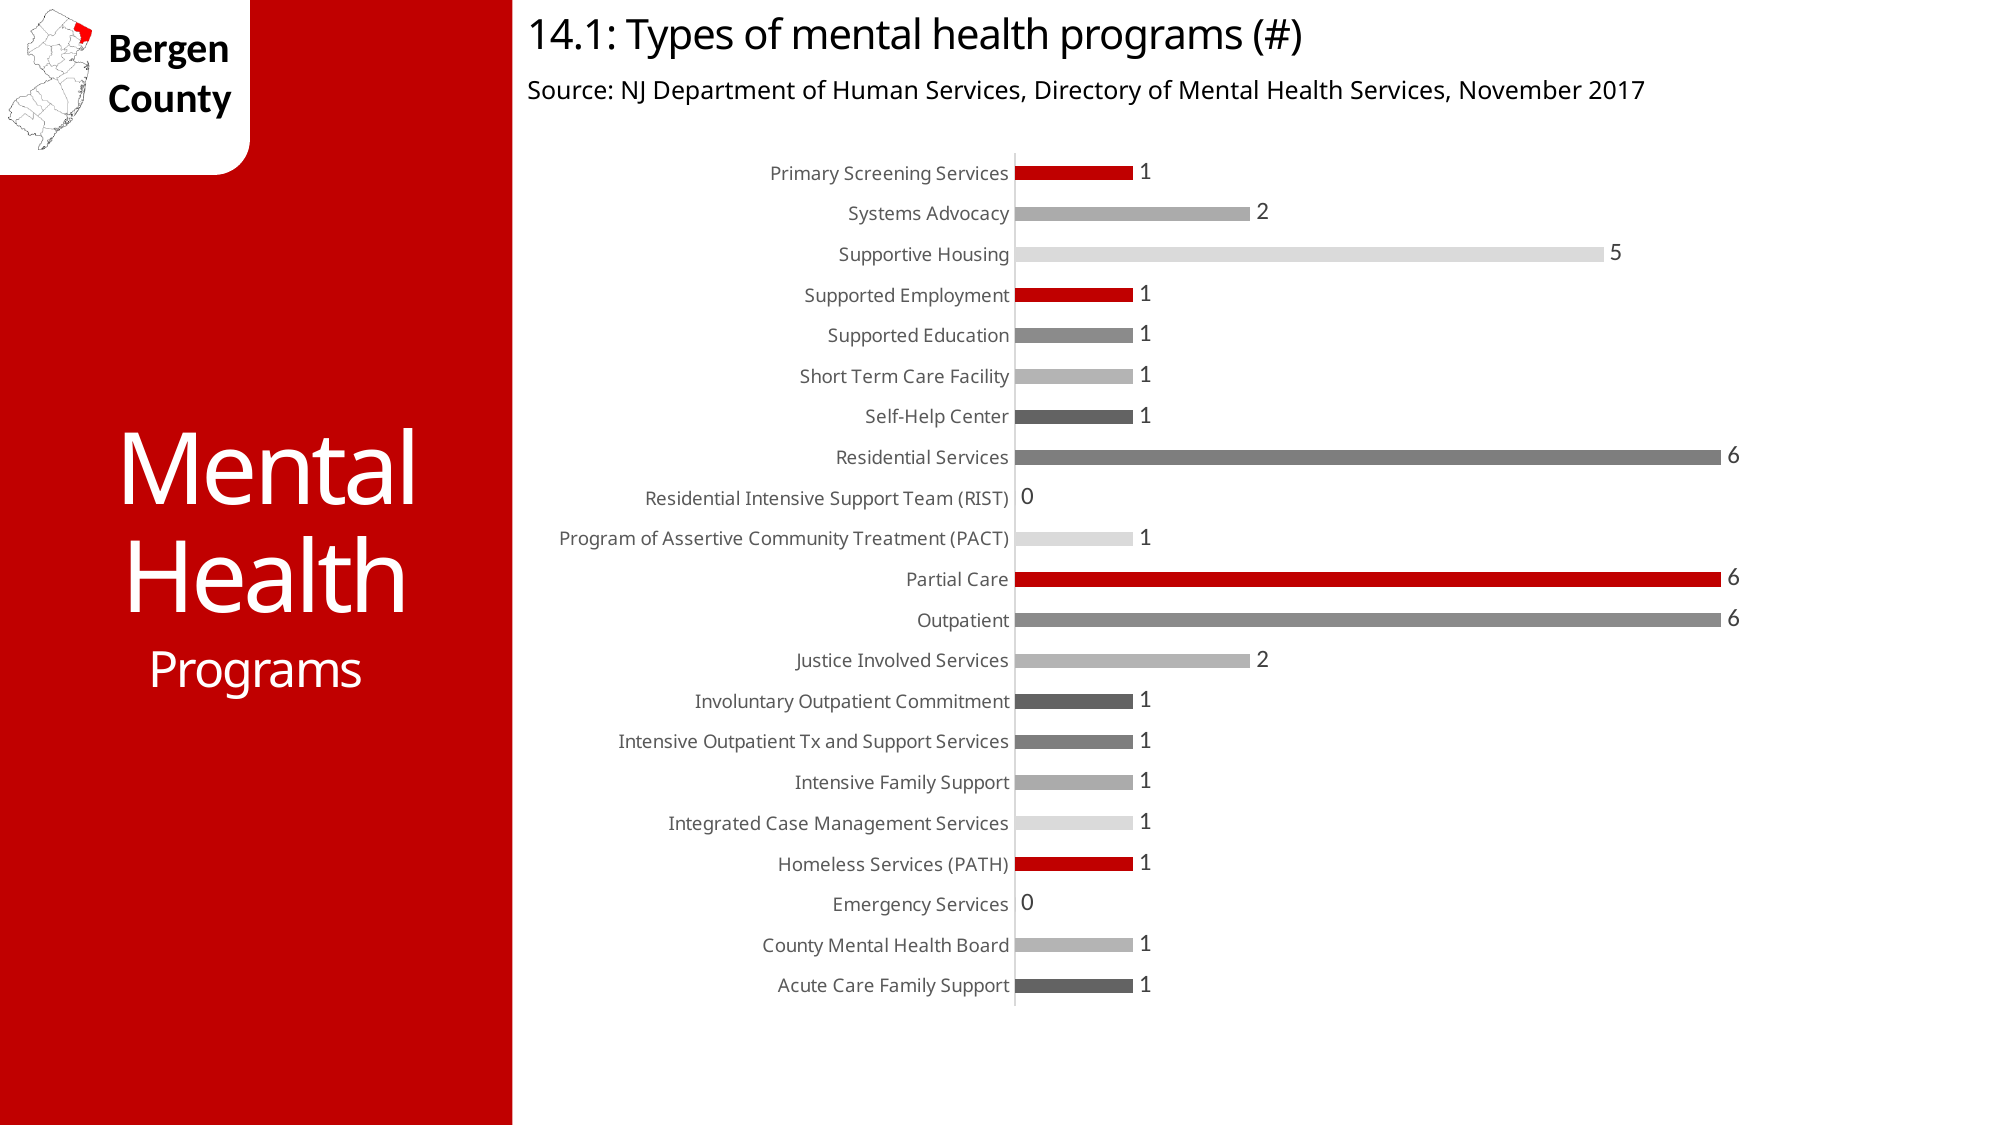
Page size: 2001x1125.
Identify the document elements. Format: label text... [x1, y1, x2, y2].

text_box Mental Health [0, 112, 533, 1013]
chart [532, 134, 1866, 1025]
text_box 14.1: Types of mental health programs (#) [512, 0, 1992, 65]
text_box Source: NJ Department of Human Services, Directory of Mental Health Services, November 2017 [512, 67, 1891, 112]
text_box Programs [0, 637, 513, 707]
picture [8, 9, 92, 112]
